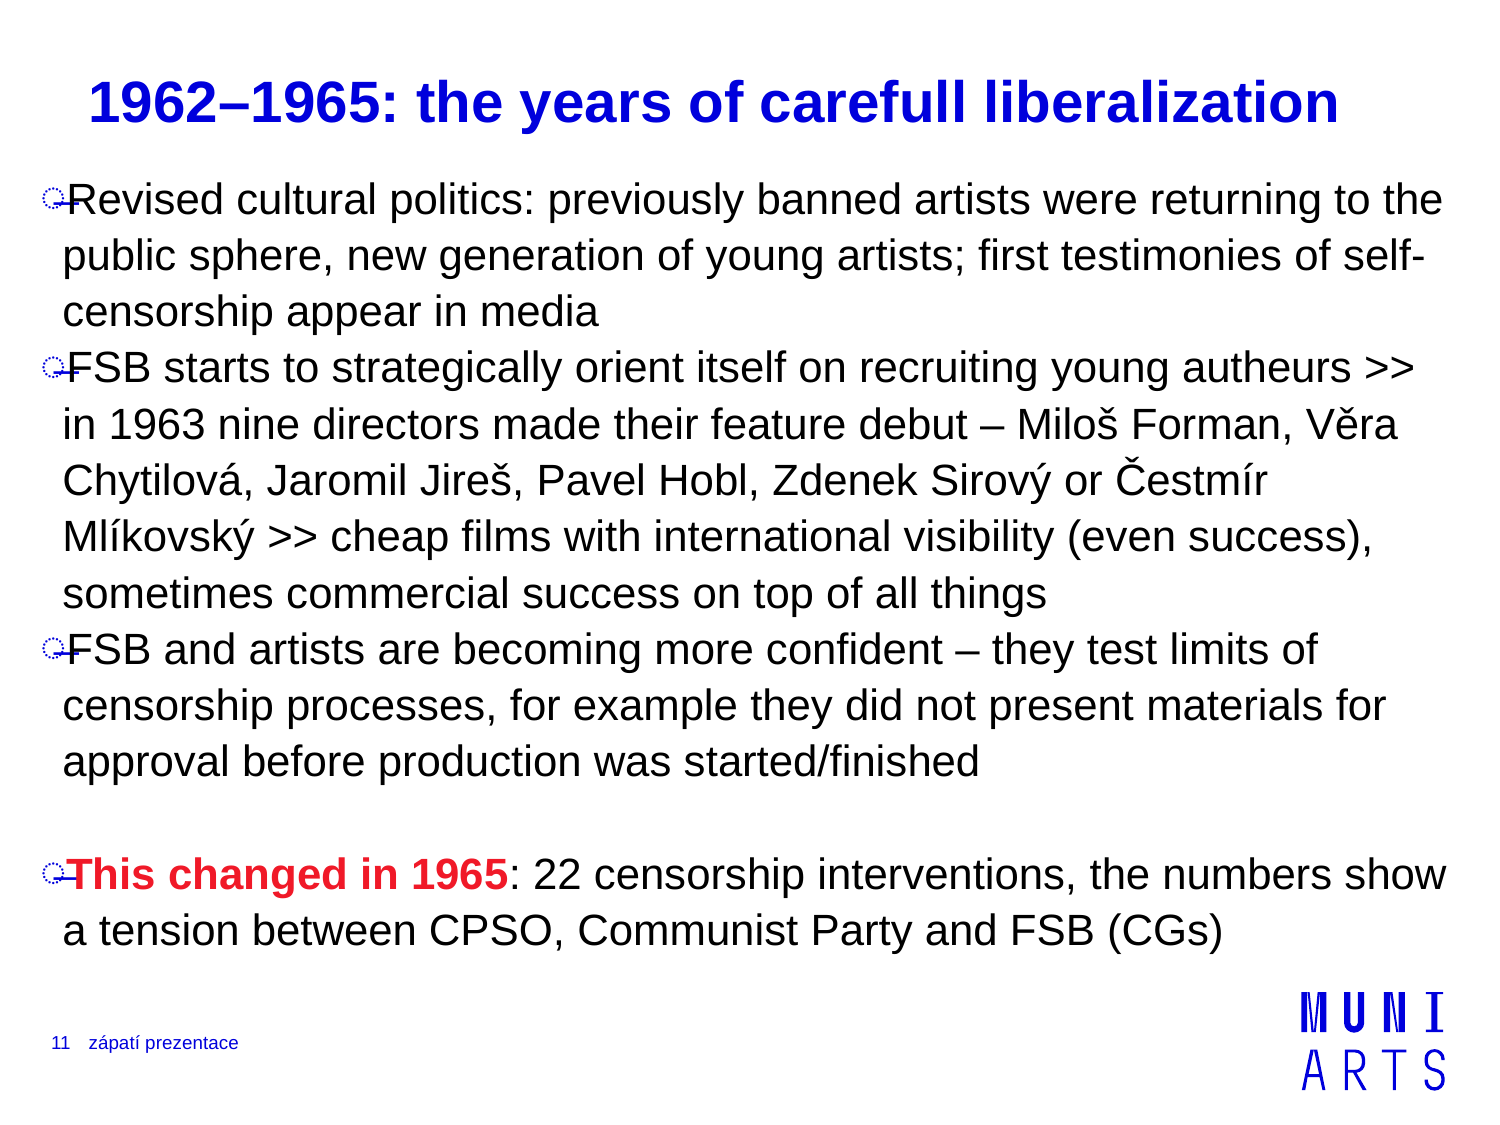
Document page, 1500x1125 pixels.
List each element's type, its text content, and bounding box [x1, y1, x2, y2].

list Revised cultural politics: previously banned artists were returning to the public sphere, new generation of young artists; first testimonies of self-censorship appear in media FSB starts to strategically orient itself on recruiting young autheurs >> in 1963 nine directors made their feature debut – Miloš Forman, Věra Chytilová, Jaromil Jireš, Pavel Hobl, Zdenek Sirový or Čestmír Mlíkovský >> cheap films with international visibility (even success), sometimes commercial success on top of all things FSB and artists are becoming more confident – they test limits of censorship processes, for example they did not present materials for approval before production was started/finished This changed in 1965: 22 censorship interventions, the numbers show a tension between CPSO, Communist Party and FSB (CGs) [31, 166, 1454, 951]
title 1962–1965: the years of carefull liberalization [88, 71, 1412, 146]
footer zápatí prezentace [88, 1021, 1063, 1063]
slide_number 11 [50, 1021, 82, 1063]
